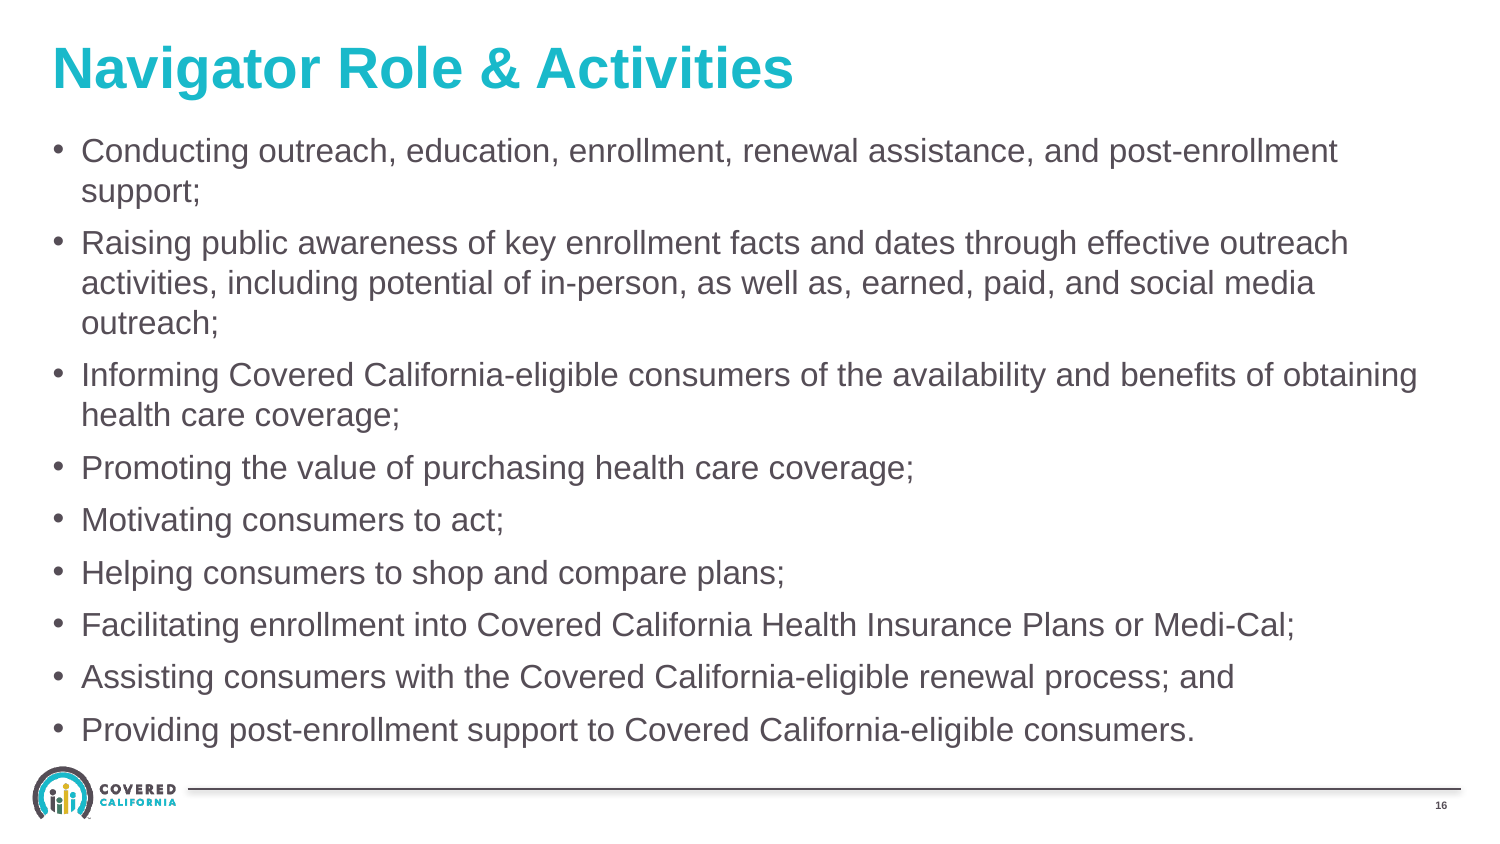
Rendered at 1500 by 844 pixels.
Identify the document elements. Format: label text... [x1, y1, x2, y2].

slide_number 15 [1342, 782, 1463, 828]
picture [30, 764, 178, 823]
title Navigator Role & Activities [37, 22, 1463, 121]
list Conducting outreach, education, enrollment, renewal assistance, and post-enrollment support; Raising public awareness of key enrollment facts and dates through effective outreach activities, including potential of in-person, as well as, earned, paid, and social media outreach; Informing Covered California-eligible consumers of the availability and benefits of obtaining health care coverage; Promoting the value of purchasing health care coverage; Motivating consumers to act; Helping consumers to shop and compare plans; Facilitating enrollment into Covered California Health Insurance Plans or Medi-Cal; Assisting consumers with the Covered California-eligible renewal process; and Providing post-enrollment support to Covered California-eligible consumers. [37, 121, 1463, 746]
